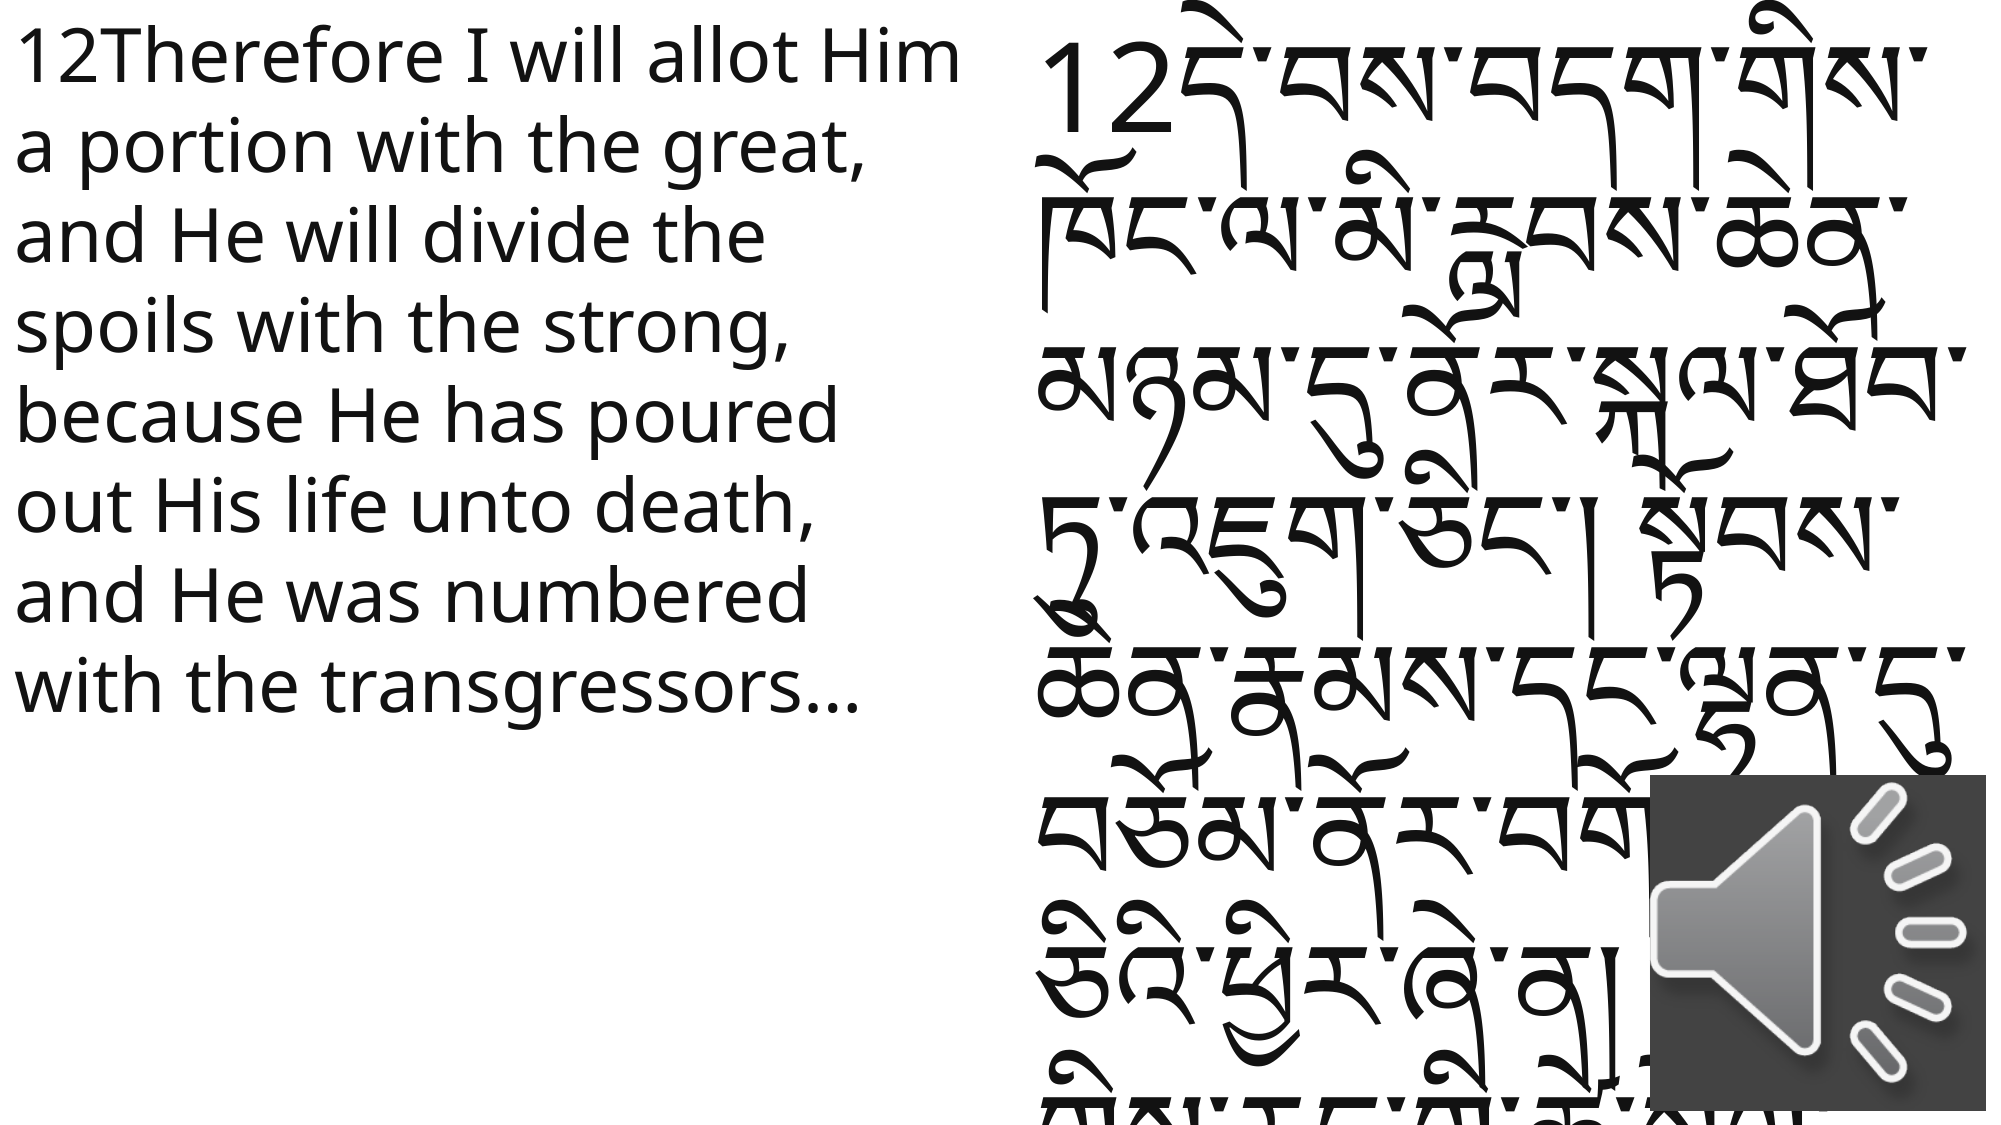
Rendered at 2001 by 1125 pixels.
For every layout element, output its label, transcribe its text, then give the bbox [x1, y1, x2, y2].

picture [1648, 773, 1987, 1112]
text_box 12Therefore I will allot Him a portion with the great, and He will divide the spoils with the strong, because He has poured out His life unto death, and He was numbered with the transgressors… [0, 0, 981, 1125]
text_box 12དེ་བས་བདག་གིས་ཁོང་ལ་མི་རླབས་ཆེན་མཉམ་དུ་ནོར་སྐལ་ཐོབ་ཏུ་འཇུག་ཅིང་། སྟོབས་ཆེན་རྣམས་དང་ལྷན་དུ་བཅོམ་ནོར་བགོ་བར་བྱ། ཅིའི་ཕྱིར་ཞེ་ན། ཁོང་གིས་རང་གི་ཚེ་སྲོག་འཆི་བའི་ཕྱོགས་སུ་ལྡུག་ཅིང་།… [1019, 0, 2000, 1125]
